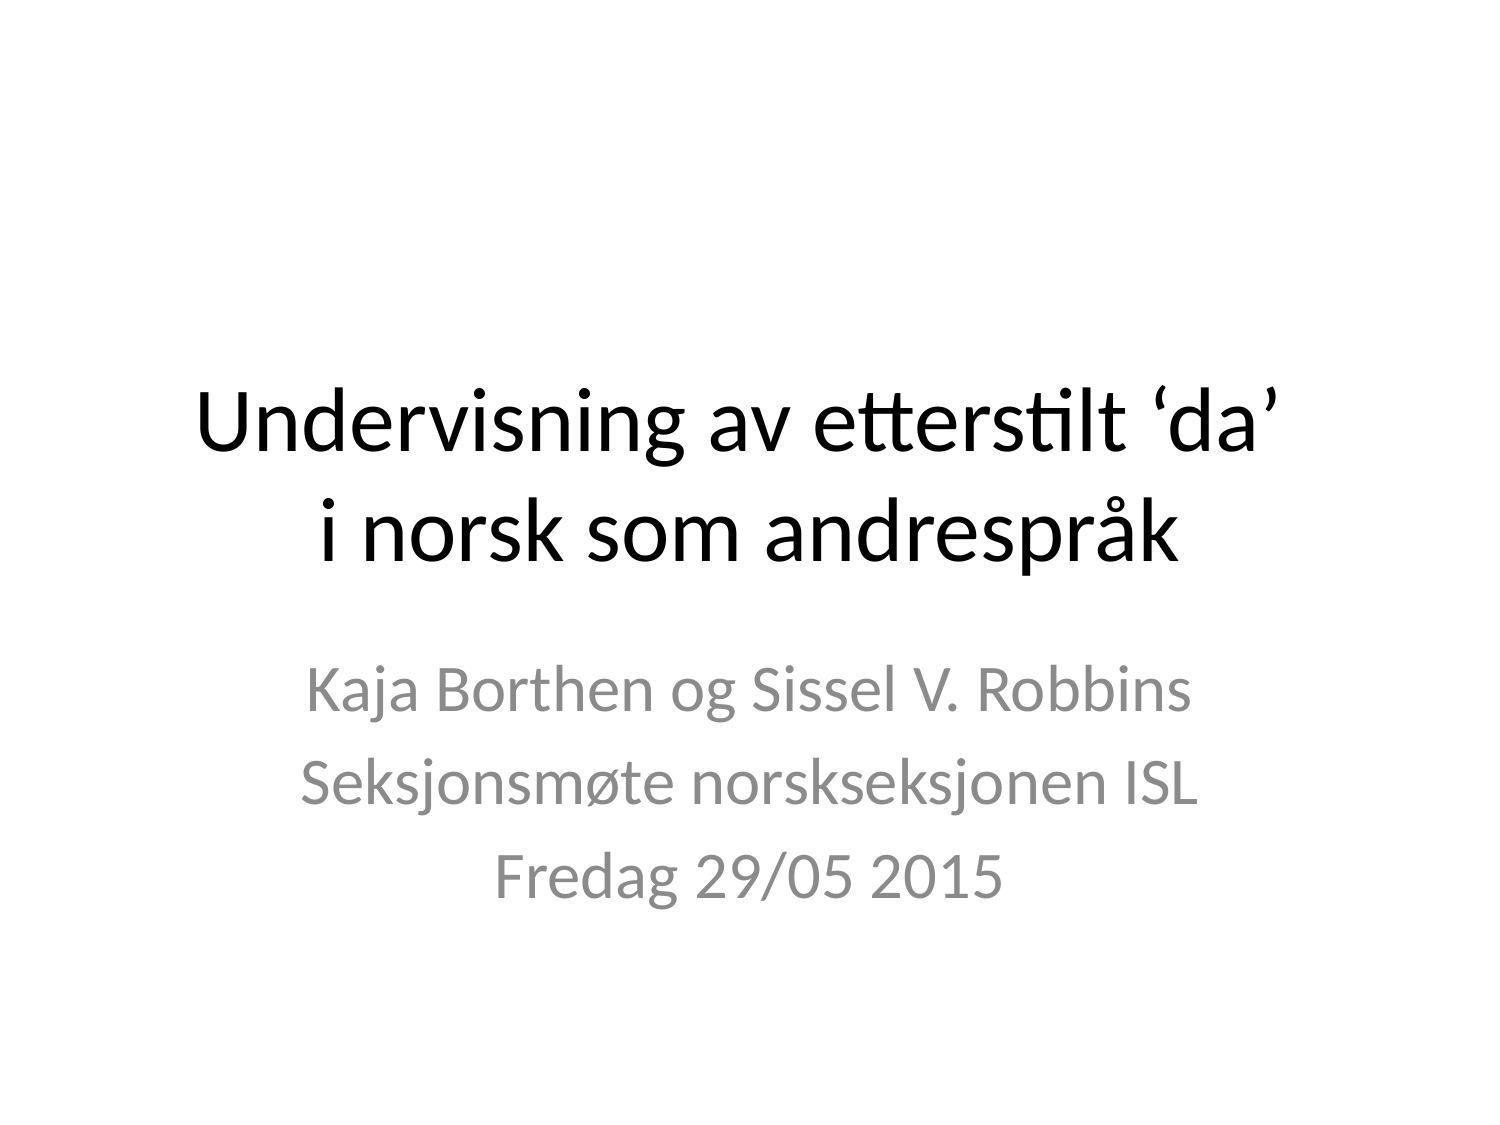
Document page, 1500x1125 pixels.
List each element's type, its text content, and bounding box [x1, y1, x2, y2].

subtitle Kaja Borthen og Sissel V. Robbins Seksjonsmøte norskseksjonen ISL Fredag 29/05 2015 [225, 637, 1275, 925]
title Undervisning av etterstilt ‘da’ i norsk som andrespråk [112, 349, 1388, 591]
